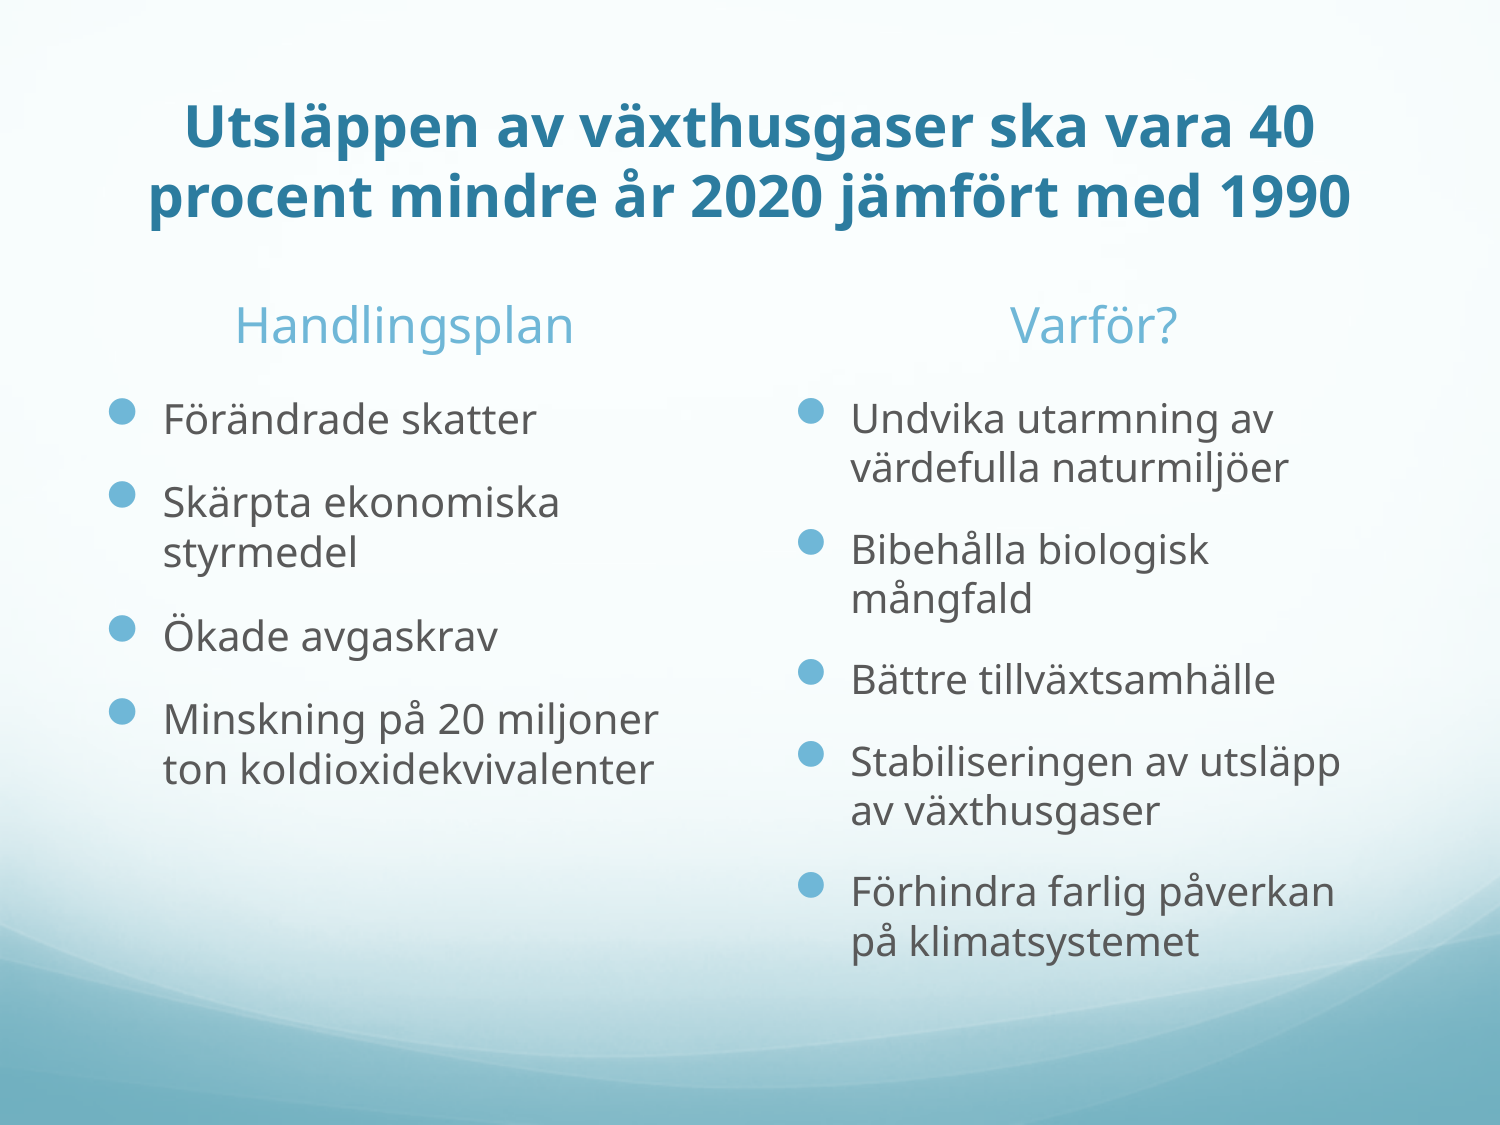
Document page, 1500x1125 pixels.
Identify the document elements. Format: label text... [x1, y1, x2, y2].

list Undvika utarmning av värdefulla naturmiljöer Bibehålla biologisk mångfald Bättre tillväxtsamhälle Stabiliseringen av utsläpp av växthusgaser Förhindra farlig påverkan på klimatsystemet [779, 385, 1410, 975]
title Utsläppen av växthusgaser ska vara 40 procent mindre år 2020 jämfört med 1990 [90, 17, 1410, 237]
list Förändrade skatter Skärpta ekonomiska styrmedel Ökade avgaskrav Minskning på 20 miljoner ton koldioxidekvivalenter [90, 385, 721, 975]
list Varför? [779, 238, 1410, 362]
list Handlingsplan [90, 238, 721, 362]
